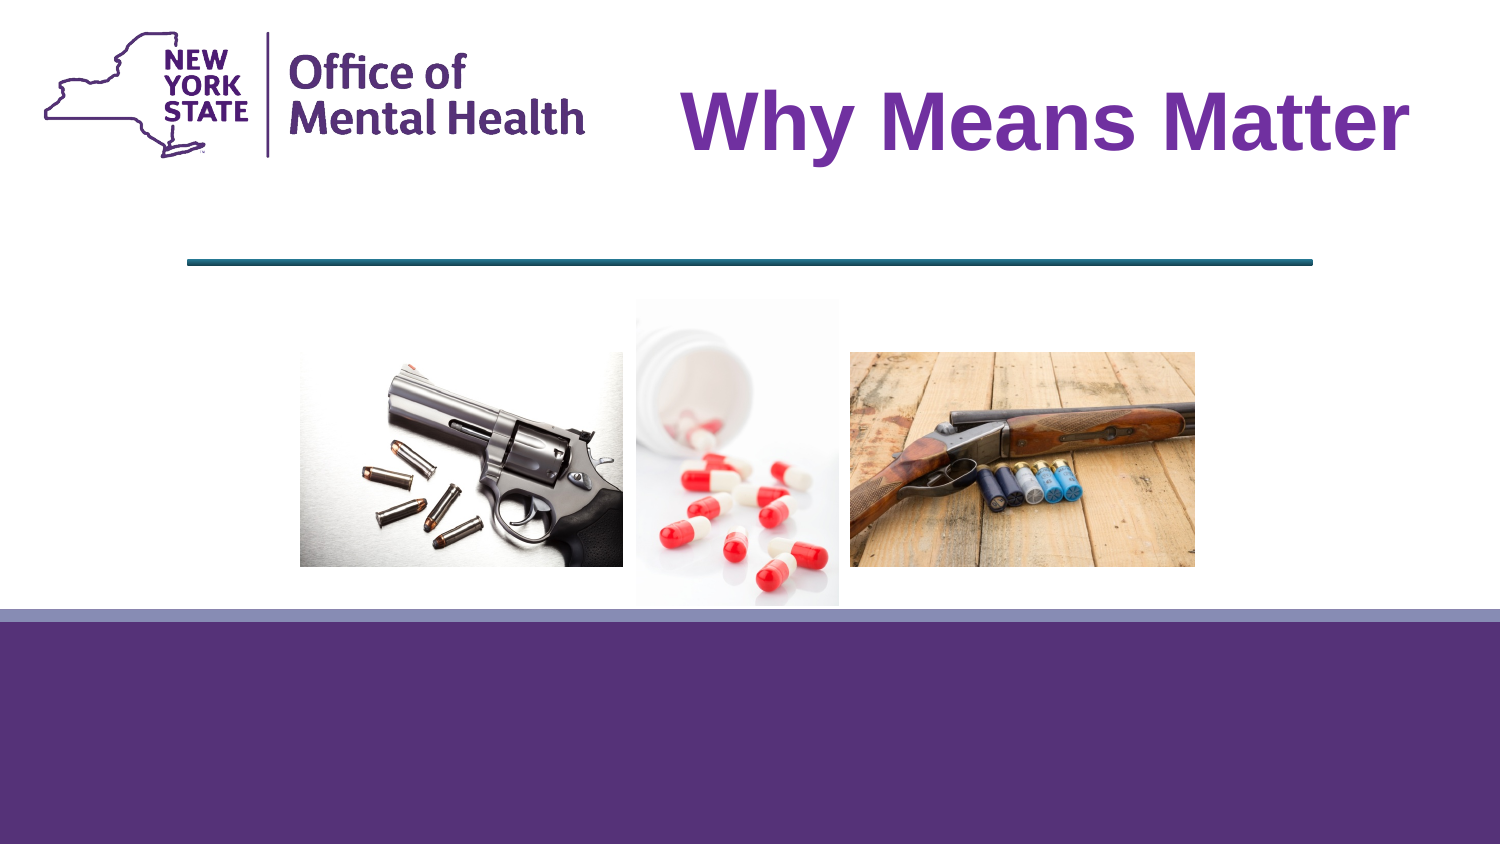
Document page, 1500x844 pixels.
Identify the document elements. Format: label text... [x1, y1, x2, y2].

picture [849, 352, 1196, 567]
picture [635, 299, 839, 606]
text_box [187, 259, 1313, 266]
picture [24, 22, 600, 173]
title Why Means Matter [537, 59, 1500, 194]
picture [300, 351, 623, 567]
